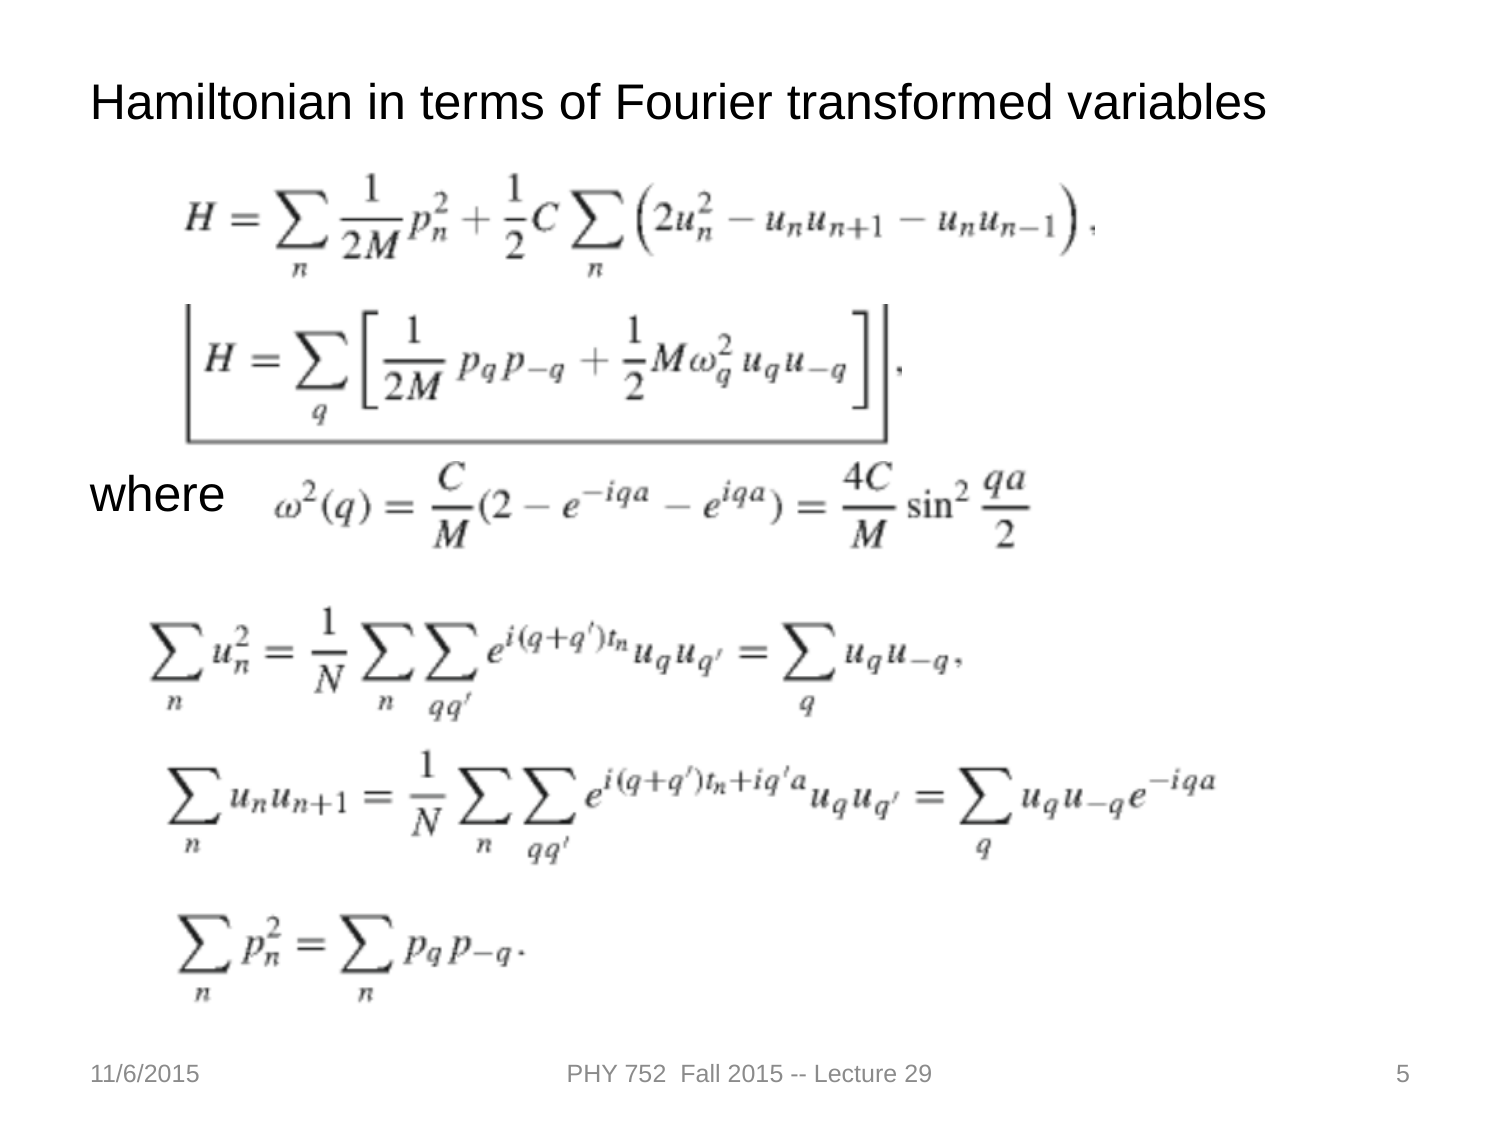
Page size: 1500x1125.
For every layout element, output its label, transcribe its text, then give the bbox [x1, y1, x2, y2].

text_box Hamiltonian in terms of Fourier transformed variables [75, 62, 1300, 138]
text_box where [75, 453, 259, 529]
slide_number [75, 1042, 425, 1103]
slide_number 5 [1074, 1042, 1425, 1103]
footer PHY 752 Fall 2015 -- Lecture 29 [512, 1042, 988, 1103]
picture [129, 137, 1223, 1032]
